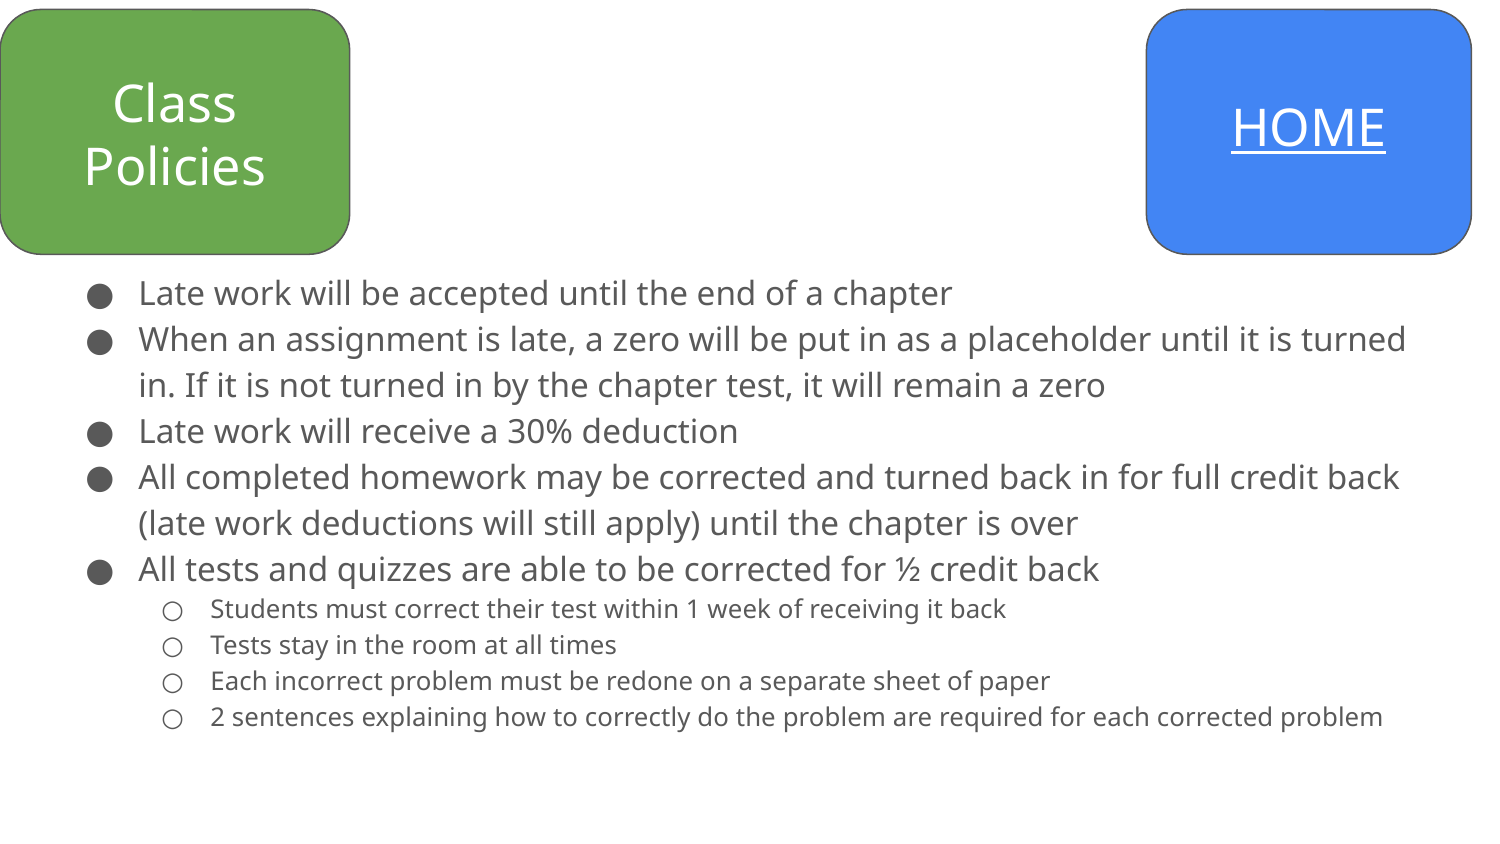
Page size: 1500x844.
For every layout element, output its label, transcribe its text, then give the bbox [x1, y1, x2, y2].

list Late work will be accepted until the end of a chapter When an assignment is late, a zero will be put in as a placeholder until it is turned in. If it is not turned in by the chapter test, it will remain a zero Late work will receive a 30% deduction All completed homework may be corrected and turned back in for full credit back (late work deductions will still apply) until the chapter is over All tests and quizzes are able to be corrected for ½ credit back Students must correct their test within 1 week of receiving it back Tests stay in the room at all times Each incorrect problem must be redone on a separate sheet of paper 2 sentences explaining how to correctly do the problem are required for each corrected problem [51, 189, 1449, 750]
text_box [0, 9, 350, 255]
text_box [1146, 9, 1472, 255]
